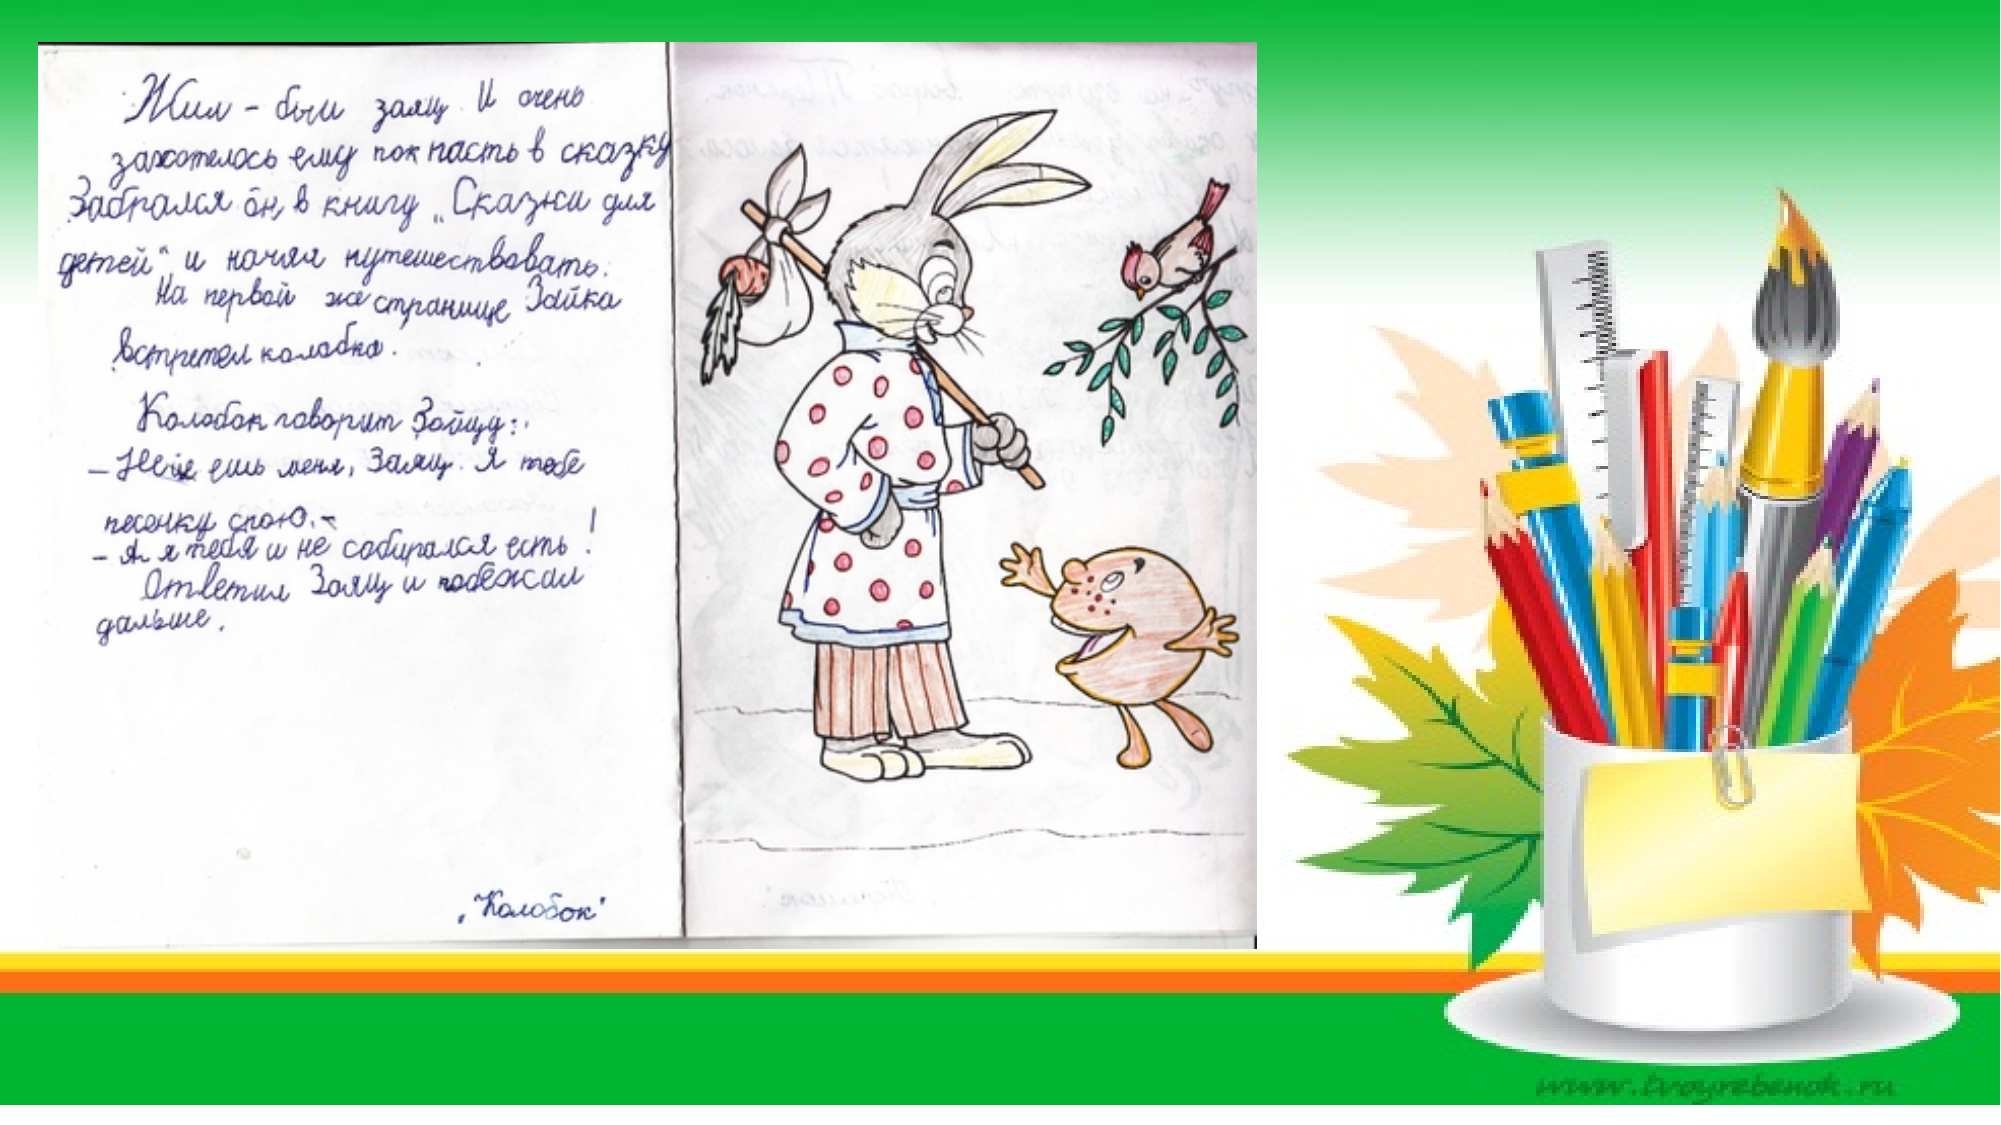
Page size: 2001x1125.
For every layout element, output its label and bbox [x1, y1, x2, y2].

list [0, 0, 2000, 1105]
picture [37, 42, 1257, 949]
